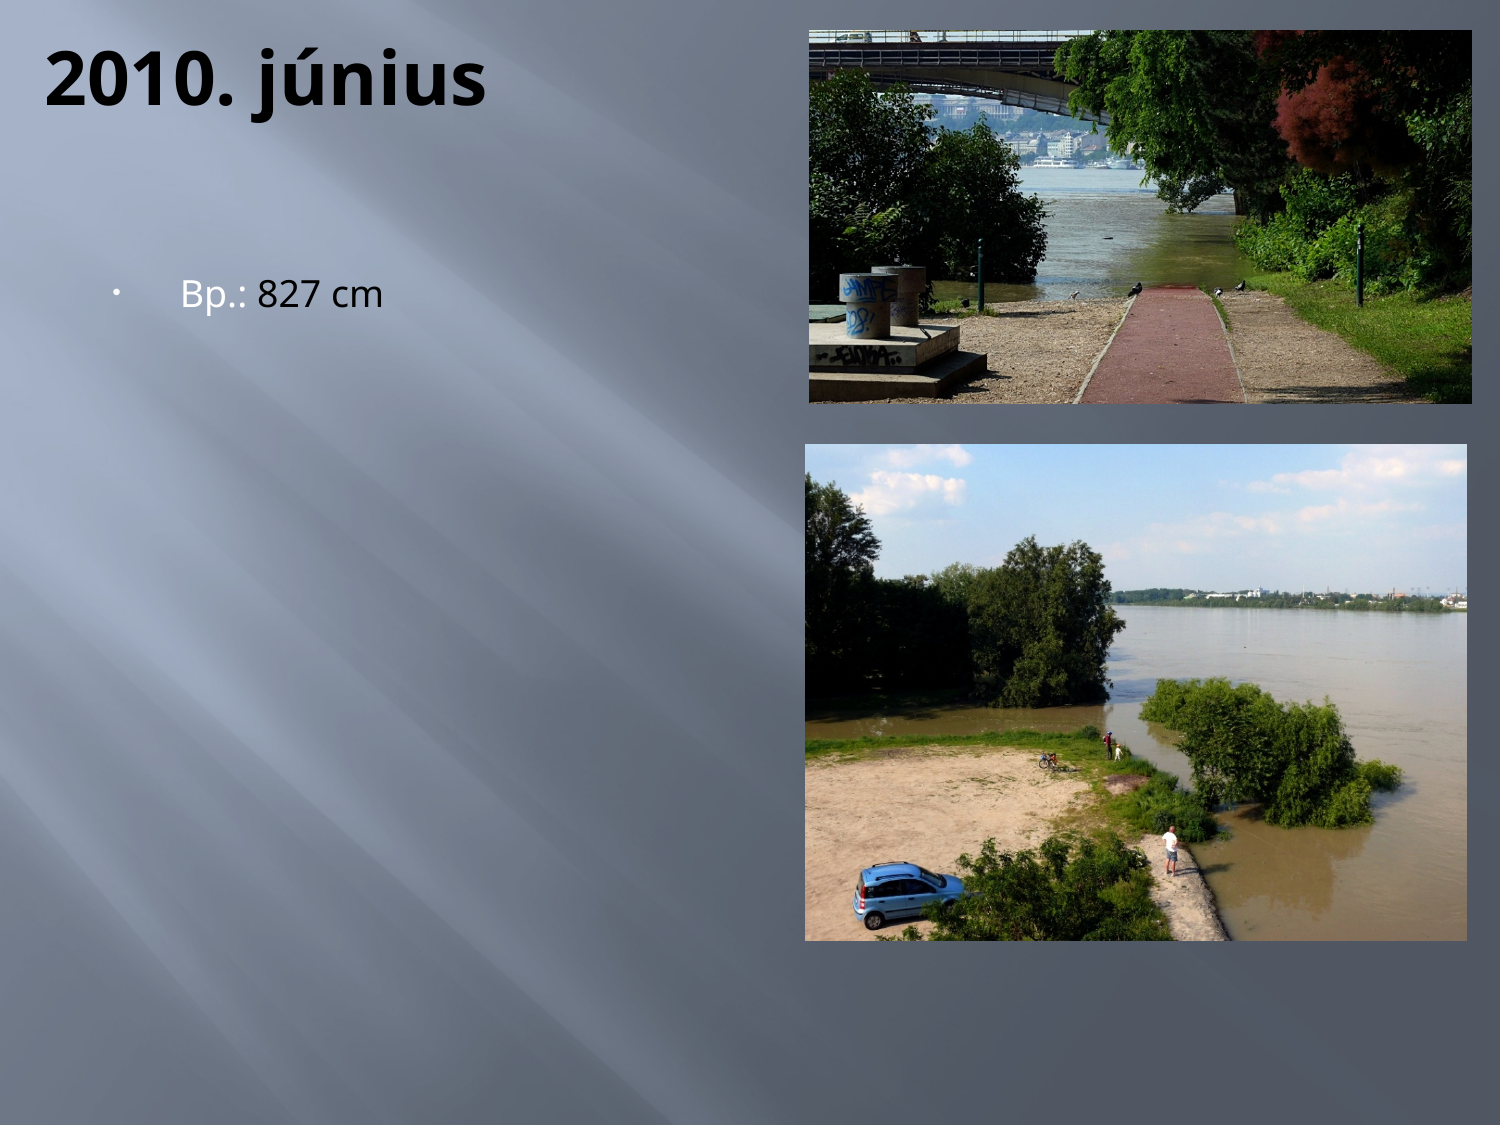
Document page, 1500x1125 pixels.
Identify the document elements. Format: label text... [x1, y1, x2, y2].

title 2010. június [29, 0, 622, 152]
picture [804, 444, 1467, 941]
list Bp.: 827 cm [75, 262, 738, 1005]
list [808, 30, 1472, 404]
